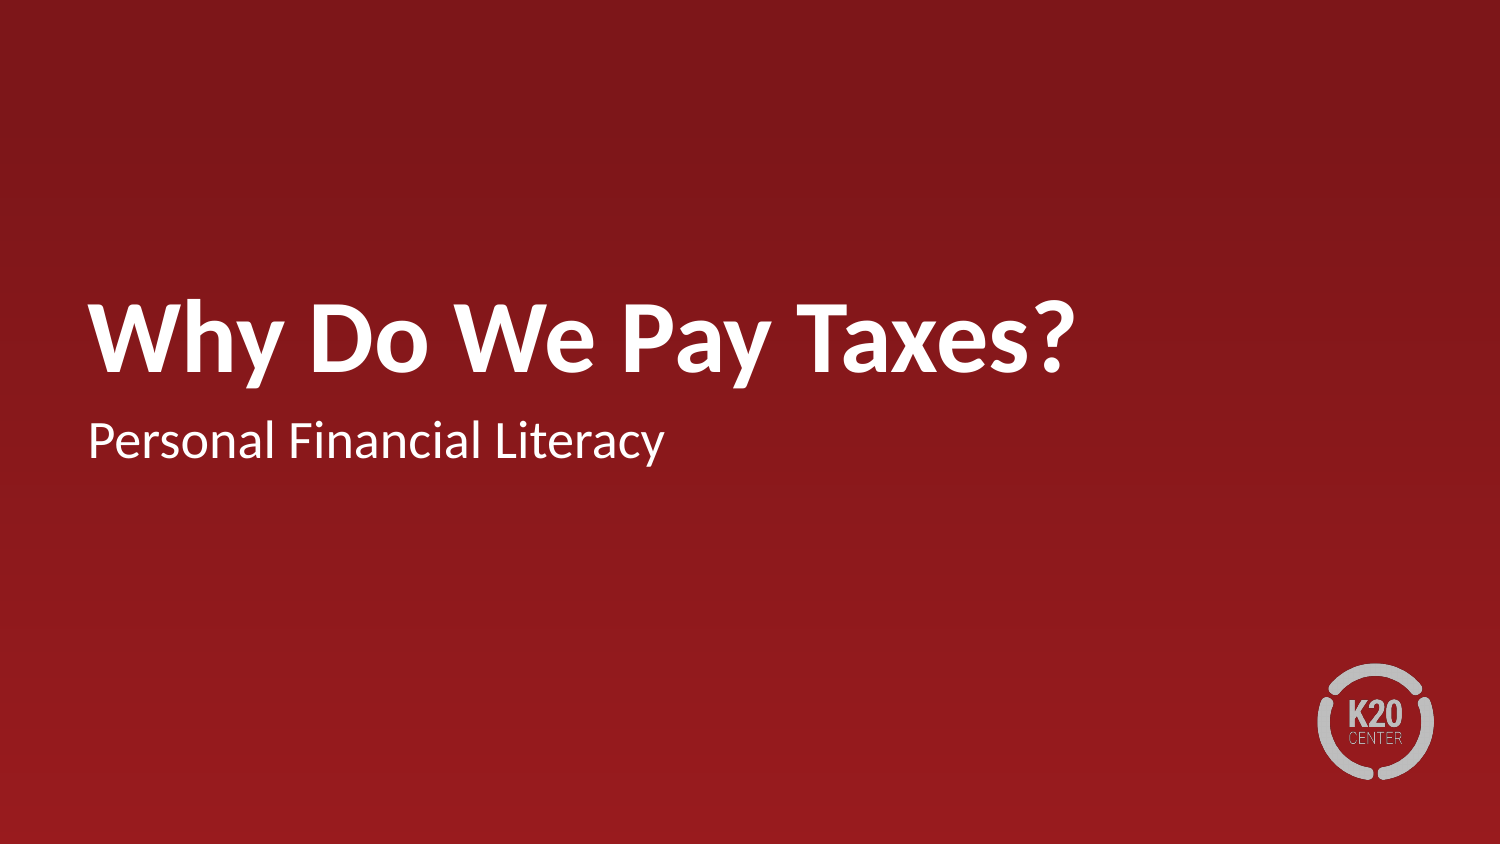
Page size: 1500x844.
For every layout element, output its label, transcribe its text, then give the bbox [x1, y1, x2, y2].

subtitle Personal Financial Literacy [87, 397, 1376, 613]
title Why Do We Pay Taxes? [87, 168, 1376, 394]
picture [1300, 646, 1451, 797]
